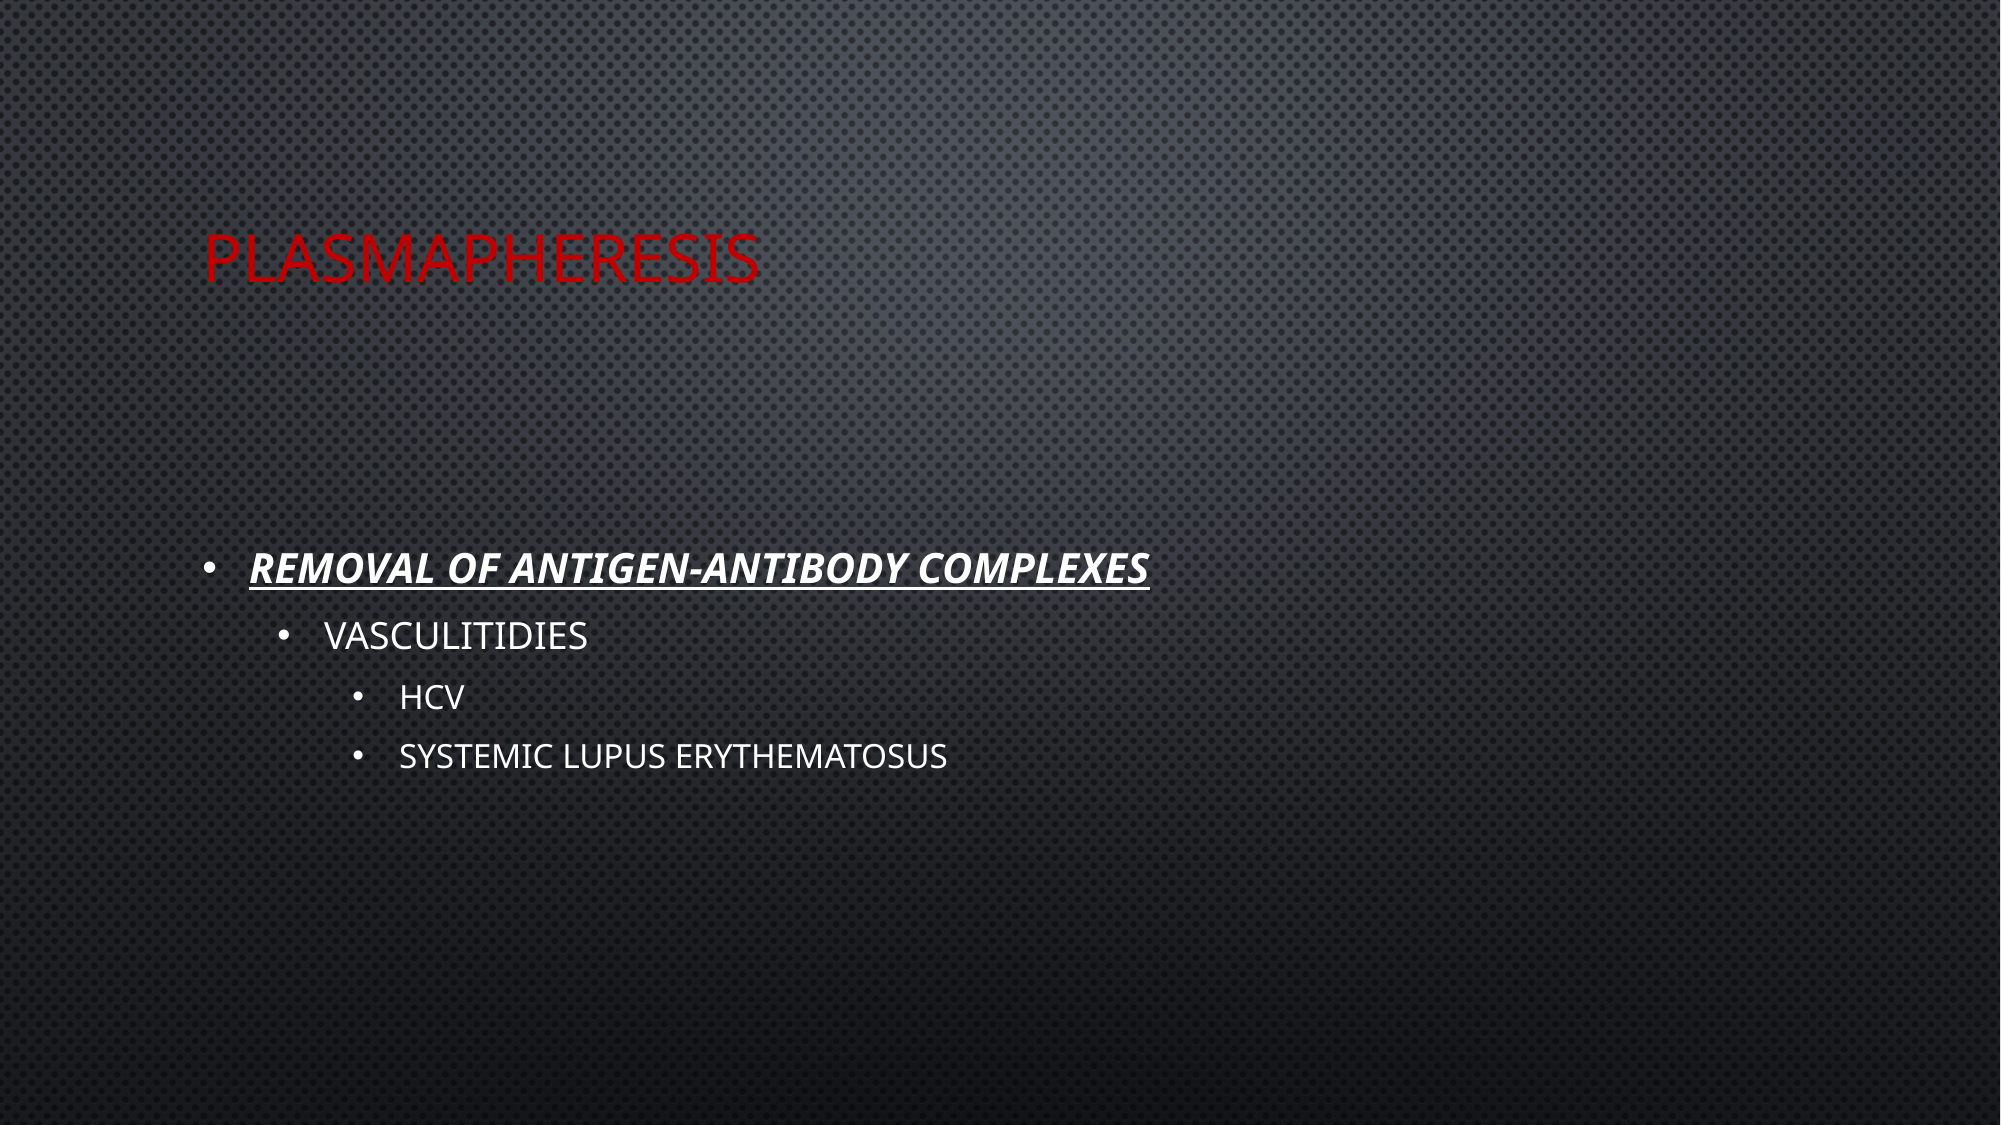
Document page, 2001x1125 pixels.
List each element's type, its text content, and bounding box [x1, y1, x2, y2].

title plasmapheresis [187, 99, 1813, 413]
list Removal of antigen-antibody complexes Vasculitidies HCV Systemic lupus erythematosus [187, 437, 1813, 950]
